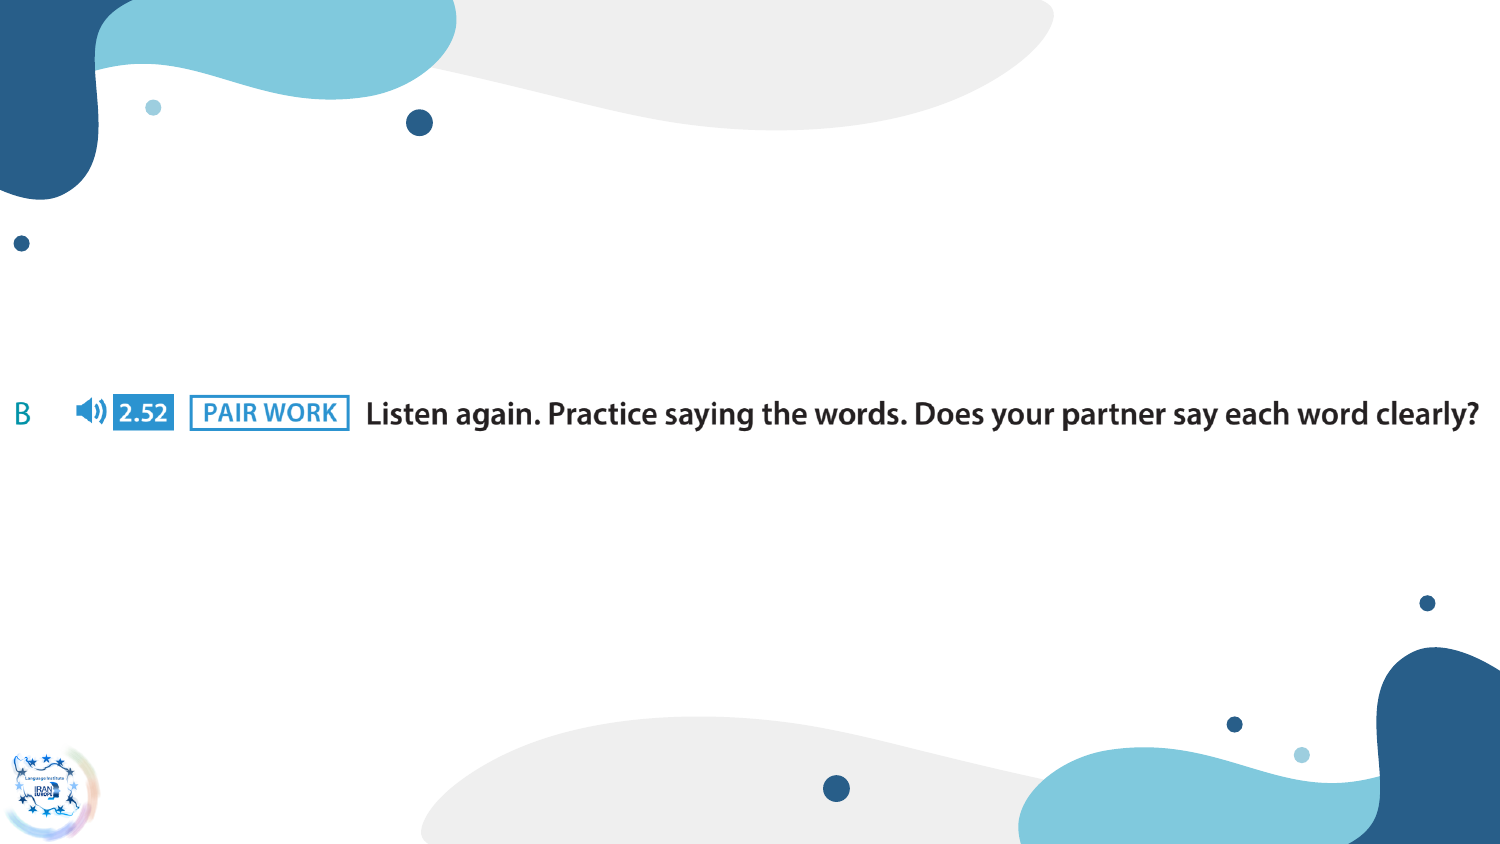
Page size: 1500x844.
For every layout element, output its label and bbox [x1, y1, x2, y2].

picture [0, 392, 1500, 451]
picture [0, 742, 104, 844]
